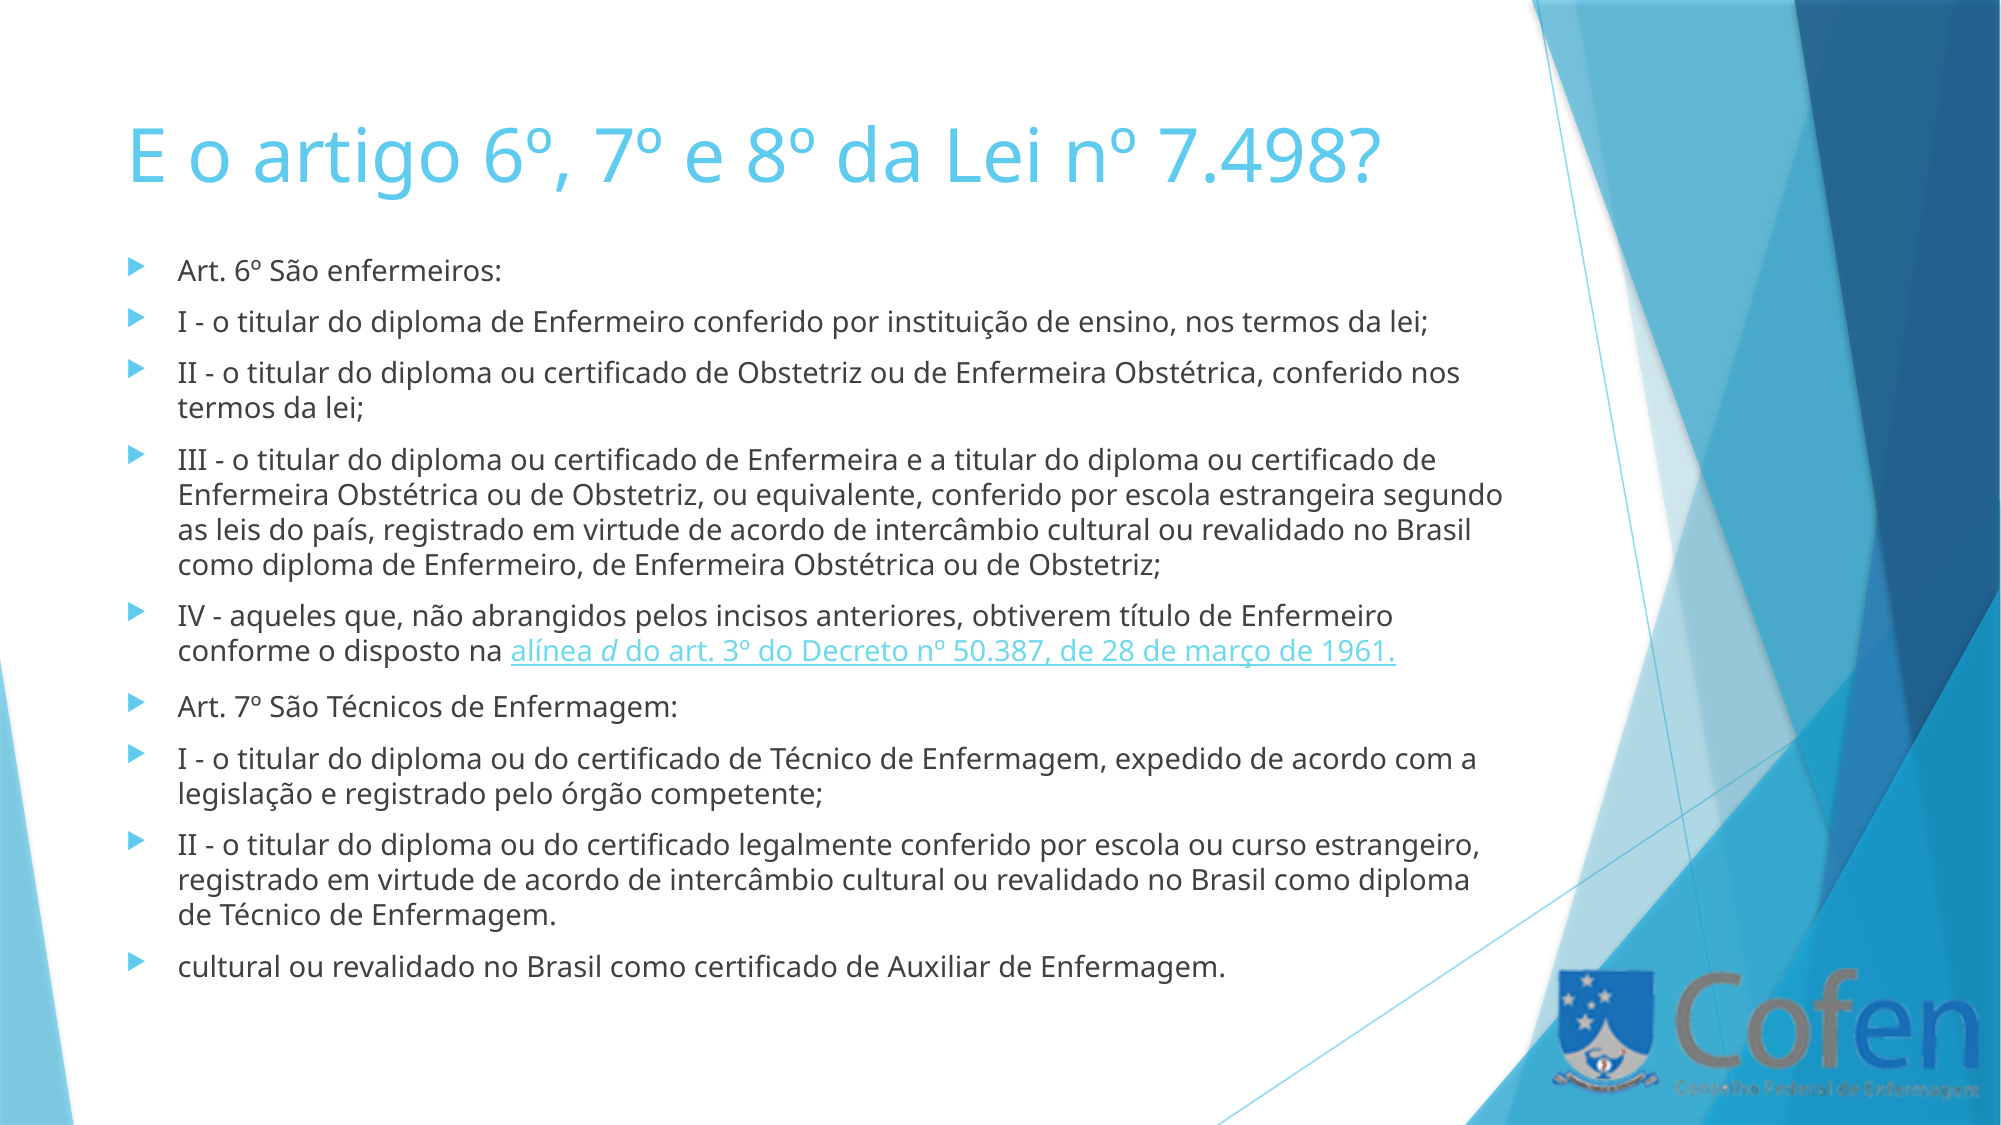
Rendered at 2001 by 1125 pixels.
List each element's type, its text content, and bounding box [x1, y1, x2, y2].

title E o artigo 6º, 7º e 8º da Lei nº 7.498? [111, 99, 1522, 244]
picture [1551, 967, 1980, 1101]
list Art. 6º São enfermeiros: I - o titular do diploma de Enfermeiro conferido por instituição de ensino, nos termos da lei; II - o titular do diploma ou certificado de Obstetriz ou de Enfermeira Obstétrica, conferido nos termos da lei; III - o titular do diploma ou certificado de Enfermeira e a titular do diploma ou certificado de Enfermeira Obstétrica ou de Obstetriz, ou equivalente, conferido por escola estrangeira segundo as leis do país, registrado em virtude de acordo de intercâmbio cultural ou revalidado no Brasil como diploma de Enfermeiro, de Enfermeira Obstétrica ou de Obstetriz; IV - aqueles que, não abrangidos pelos incisos anteriores, obtiverem título de Enfermeiro conforme o disposto na alínea d do art. 3º do Decreto nº 50.387, de 28 de março de 1961. Art. 7º São Técnicos de Enfermagem: I - o titular do diploma ou do certificado de Técnico de Enfermagem, expedido de acordo com a legislação e registrado pelo órgão competente; II - o titular do diploma ou do certificado legalmente conferido por escola ou curso estrangeiro, registrado em virtude de acordo de intercâmbio cultural ou revalidado no Brasil como diploma de Técnico de Enfermagem. cultural ou revalidado no Brasil como certificado de Auxiliar de Enfermagem. [111, 244, 1522, 991]
